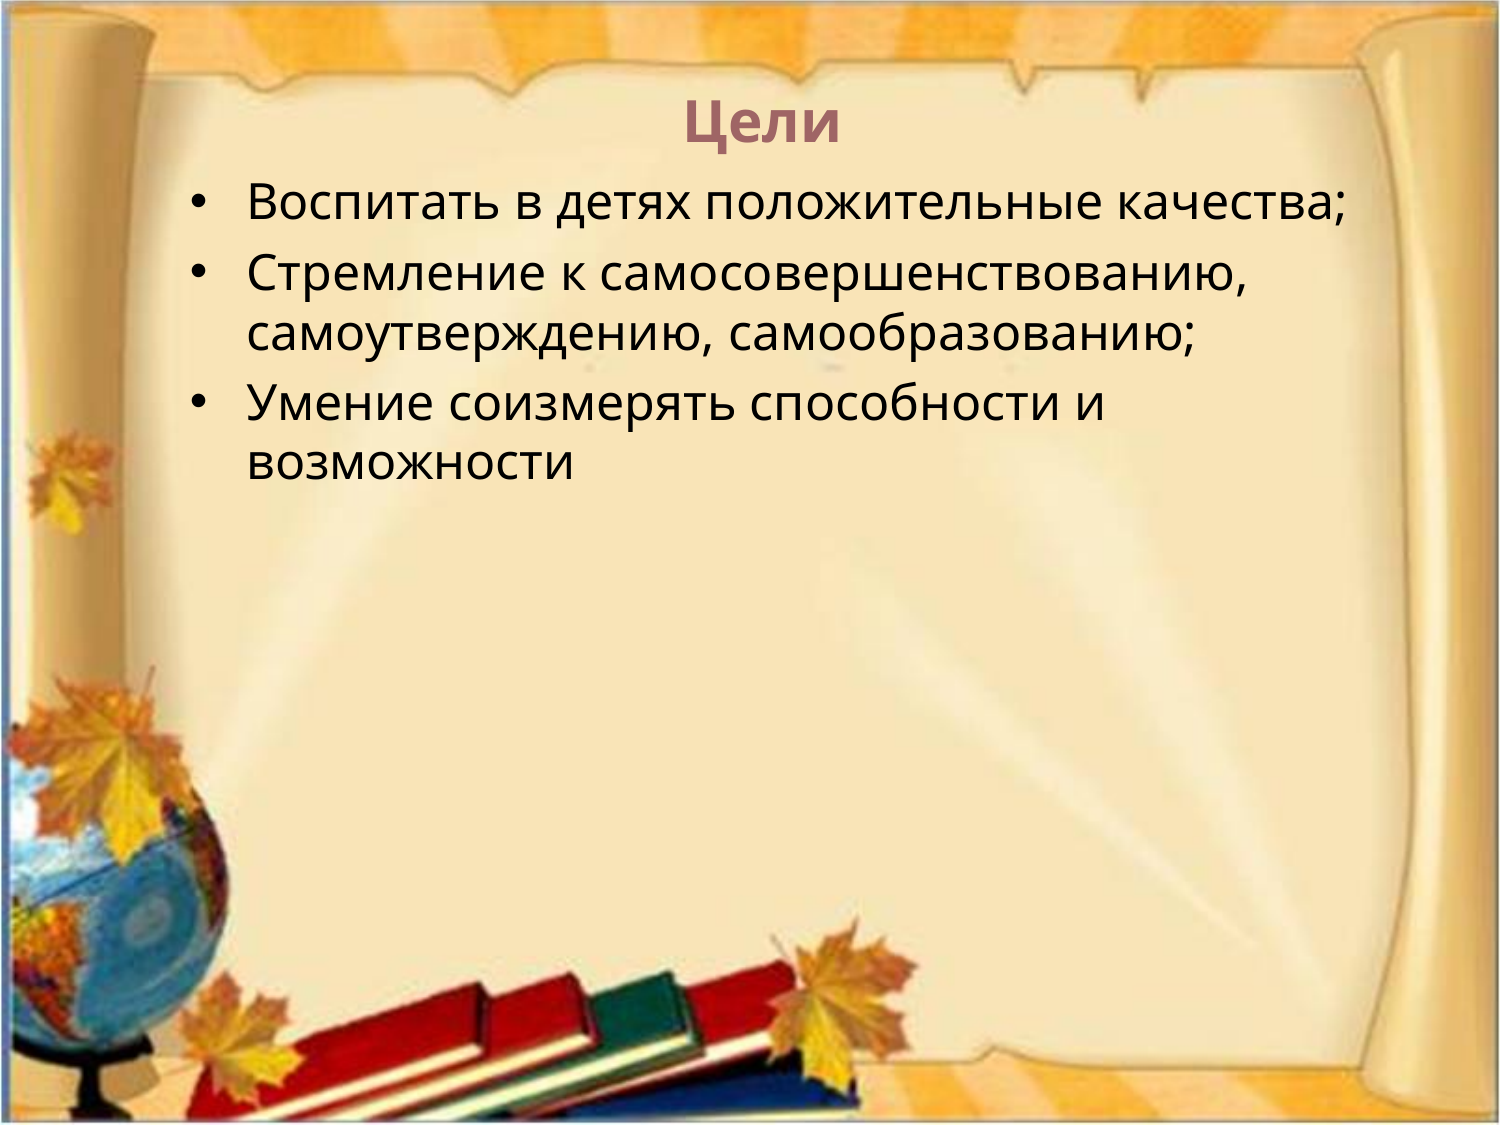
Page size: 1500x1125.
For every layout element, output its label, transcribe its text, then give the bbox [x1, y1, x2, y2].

list Воспитать в детях положительные качества; Стремление к самосовершенствованию, самоутверждению, самообразованию; Умение соизмерять способности и возможности [174, 162, 1463, 1051]
picture [0, 0, 1500, 1125]
title Цели [87, 62, 1438, 176]
